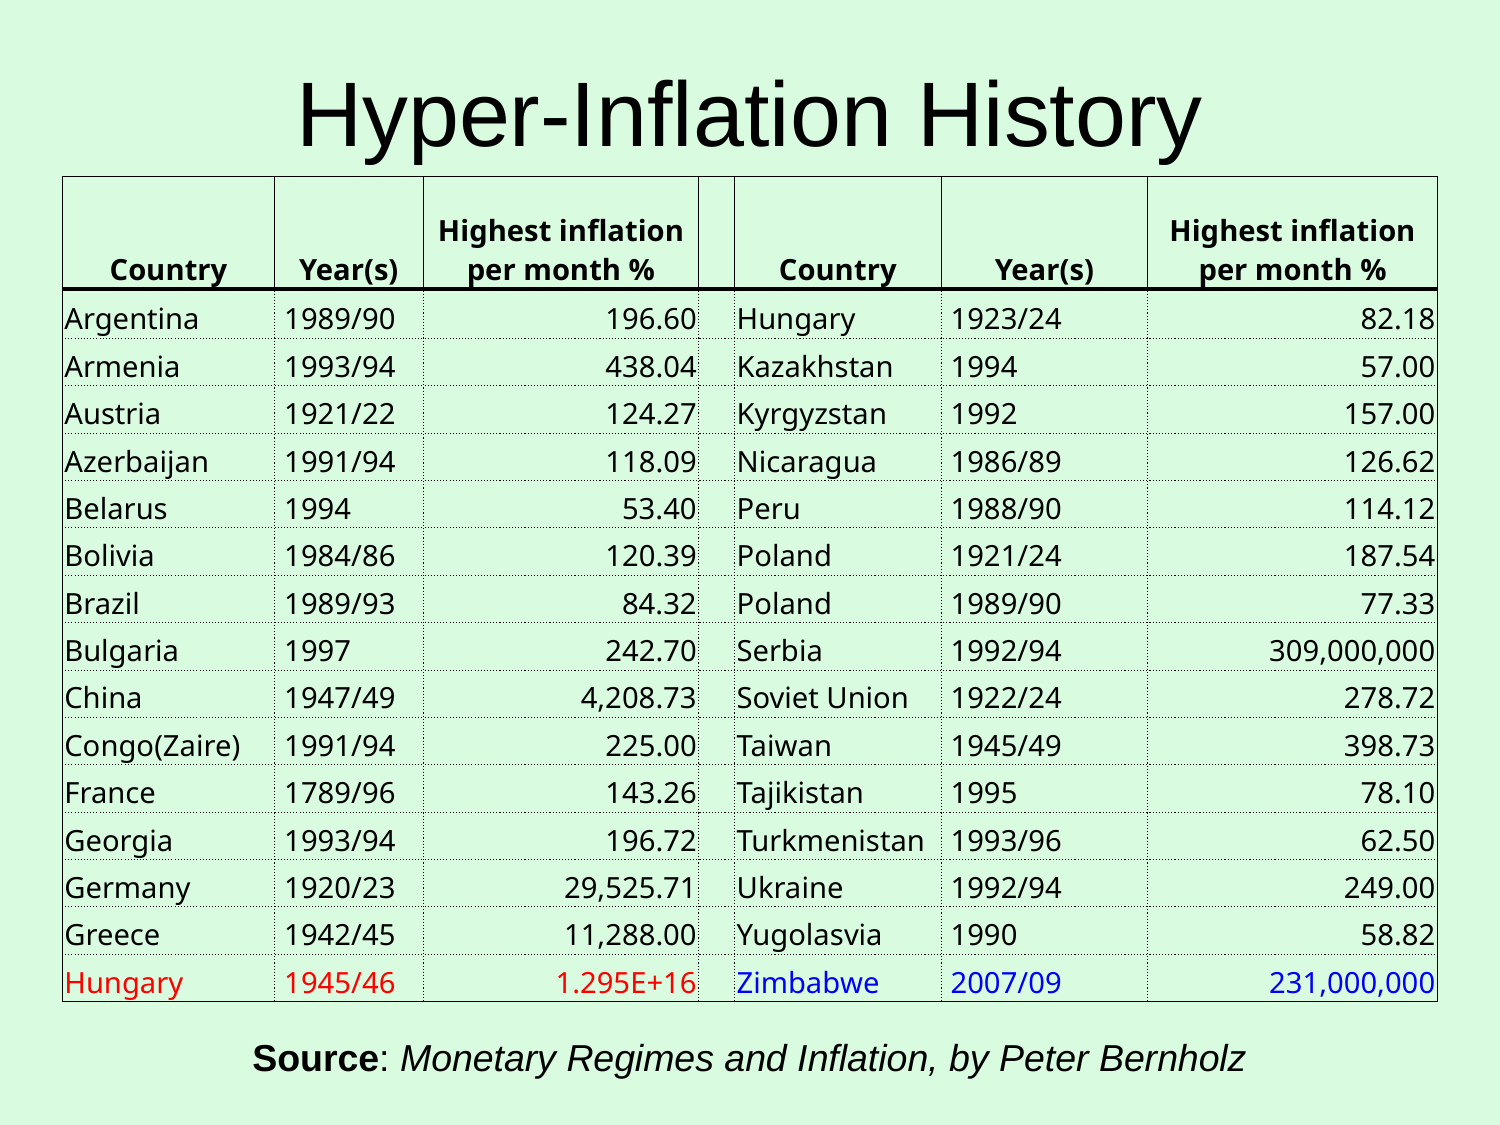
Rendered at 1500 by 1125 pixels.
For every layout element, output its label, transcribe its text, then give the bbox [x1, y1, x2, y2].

table_cell China [63, 670, 275, 717]
table_cell 53.40 [423, 481, 699, 528]
table_header Year(s) [275, 177, 423, 287]
table_cell 77.33 [1148, 575, 1437, 623]
table_cell 82.18 [1148, 291, 1437, 339]
table_cell 157.00 [1148, 386, 1437, 433]
table_cell [699, 528, 735, 575]
table_cell Georgia [63, 812, 275, 859]
table_cell Zimbabwe [735, 954, 941, 1001]
table_cell [699, 717, 735, 765]
text_box Source: Monetary Regimes and Inflation, by Peter Bernholz [237, 1026, 1288, 1087]
table_cell Kyrgyzstan [735, 386, 941, 433]
table_cell 398.73 [1148, 717, 1437, 765]
table_cell 1991/94 [275, 433, 423, 481]
table_cell 1984/86 [275, 528, 423, 575]
table_cell 1993/94 [275, 339, 423, 386]
table_cell 1921/22 [275, 386, 423, 433]
table_cell 78.10 [1148, 765, 1437, 812]
table_cell [699, 812, 735, 859]
table_cell 1921/24 [941, 528, 1148, 575]
table_cell [699, 623, 735, 670]
table_cell 1.295E+16 [423, 954, 699, 1001]
table_cell 1994 [941, 339, 1148, 386]
table_cell 1947/49 [275, 670, 423, 717]
table_cell Hungary [735, 291, 941, 339]
table_cell 120.39 [423, 528, 699, 575]
table_cell [699, 670, 735, 717]
table_cell Nicaragua [735, 433, 941, 481]
table_cell 1988/90 [941, 481, 1148, 528]
table_cell Congo(Zaire) [63, 717, 275, 765]
table_cell France [63, 765, 275, 812]
table_cell 231,000,000 [1148, 954, 1437, 1001]
table_cell 143.26 [423, 765, 699, 812]
table_cell 1993/96 [941, 812, 1148, 859]
table_cell 1993/94 [275, 812, 423, 859]
table_cell 1945/49 [941, 717, 1148, 765]
table_cell Brazil [63, 575, 275, 623]
table_cell 57.00 [1148, 339, 1437, 386]
table_cell [699, 859, 735, 907]
table_cell Taiwan [735, 717, 941, 765]
table_cell 187.54 [1148, 528, 1437, 575]
table_cell 29,525.71 [423, 859, 699, 907]
table_cell [699, 433, 735, 481]
table_cell [699, 339, 735, 386]
table_cell [699, 291, 735, 339]
table_cell 118.09 [423, 433, 699, 481]
table_cell 114.12 [1148, 481, 1437, 528]
table_cell Austria [63, 386, 275, 433]
table_cell 1992/94 [941, 623, 1148, 670]
table_cell Armenia [63, 339, 275, 386]
table_cell 242.70 [423, 623, 699, 670]
table_cell 1923/24 [941, 291, 1148, 339]
table_cell 58.82 [1148, 907, 1437, 954]
table_cell Bolivia [63, 528, 275, 575]
table_cell Germany [63, 859, 275, 907]
table_cell 1789/96 [275, 765, 423, 812]
table_cell 278.72 [1148, 670, 1437, 717]
table_cell Yugolasvia [735, 907, 941, 954]
table_cell 84.32 [423, 575, 699, 623]
table_cell 2007/09 [941, 954, 1148, 1001]
table_header Country [63, 177, 274, 287]
table_cell Soviet Union [735, 670, 941, 717]
table_cell Azerbaijan [63, 433, 275, 481]
table_cell [699, 386, 735, 433]
table_cell 1922/24 [941, 670, 1148, 717]
table_cell Turkmenistan [735, 812, 941, 859]
table_cell 1989/90 [275, 291, 423, 339]
title Hyper-Inflation History [74, 44, 1426, 176]
table_cell 62.50 [1148, 812, 1437, 859]
table_cell Bulgaria [63, 623, 275, 670]
table_cell [699, 575, 735, 623]
table_cell [699, 954, 735, 1001]
table_cell Tajikistan [735, 765, 941, 812]
table_cell 1991/94 [275, 717, 423, 765]
table_cell 1995 [941, 765, 1148, 812]
table_cell Hungary [63, 954, 275, 1001]
table_cell [699, 481, 735, 528]
table_cell 225.00 [423, 717, 699, 765]
table_cell Belarus [63, 481, 275, 528]
table_cell Ukraine [735, 859, 941, 907]
table_cell 309,000,000 [1148, 623, 1437, 670]
table_cell Peru [735, 481, 941, 528]
table_cell 126.62 [1148, 433, 1437, 481]
table_cell Argentina [63, 291, 275, 339]
table_cell [699, 765, 735, 812]
table_header Highest inflation per month % [424, 177, 698, 287]
table_cell 1992/94 [941, 859, 1148, 907]
table_header Highest inflation per month % [1148, 177, 1437, 287]
table_cell 1989/93 [275, 575, 423, 623]
table_cell Greece [63, 907, 275, 954]
table_cell 249.00 [1148, 859, 1437, 907]
table_header Country [735, 177, 941, 287]
table_cell 4,208.73 [423, 670, 699, 717]
table_cell 1997 [275, 623, 423, 670]
table_cell 11,288.00 [423, 907, 699, 954]
table_cell 1945/46 [275, 954, 423, 1001]
table_cell 196.60 [423, 291, 699, 339]
table_cell Poland [735, 575, 941, 623]
table_cell 1994 [275, 481, 423, 528]
table_cell 1920/23 [275, 859, 423, 907]
table_cell 1990 [941, 907, 1148, 954]
table_cell Poland [735, 528, 941, 575]
table_cell 196.72 [423, 812, 699, 859]
table_cell [699, 907, 735, 954]
table_header Year(s) [942, 177, 1147, 287]
table_cell 438.04 [423, 339, 699, 386]
table_cell 124.27 [423, 386, 699, 433]
table_cell 1986/89 [941, 433, 1148, 481]
table_cell 1989/90 [941, 575, 1148, 623]
table_header [699, 177, 734, 287]
table_cell 1942/45 [275, 907, 423, 954]
table_cell 1992 [941, 386, 1148, 433]
table_cell Serbia [735, 623, 941, 670]
table_cell Kazakhstan [735, 339, 941, 386]
